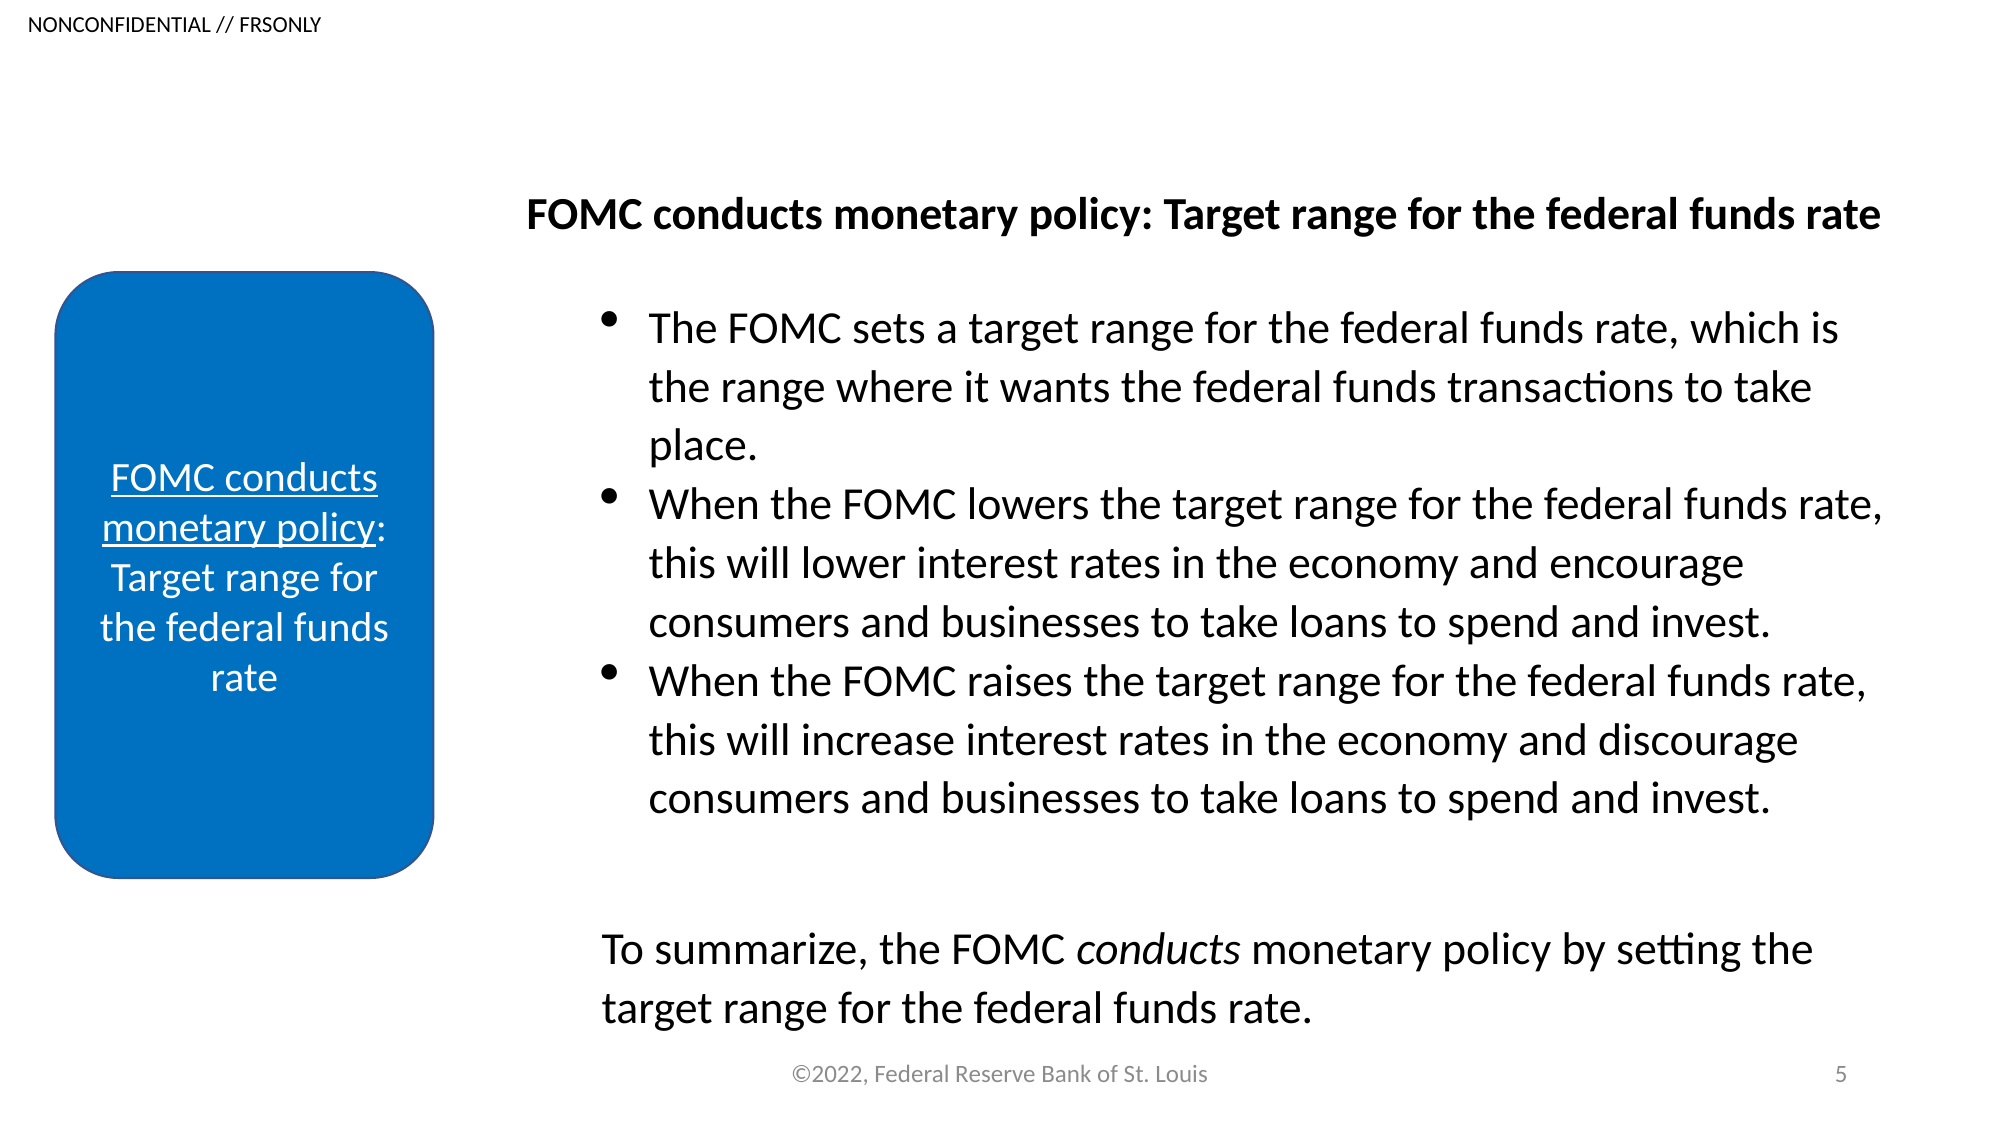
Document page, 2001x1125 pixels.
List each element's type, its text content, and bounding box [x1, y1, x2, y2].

footer ©2022, Federal Reserve Bank of St. Louis [662, 1042, 1338, 1103]
text_box FOMC conducts monetary policy: Target range for the federal funds rate [54, 271, 435, 880]
slide_number 5 [1412, 1042, 1863, 1103]
text_box FOMC conducts monetary policy: Target range for the federal funds rate The FOMC sets a target range for the federal funds rate, which is the range where it wants the federal funds transactions to take place. When the FOMC lowers the target range for the federal funds rate, this will lower interest rates in the economy and encourage consumers and businesses to take loans to spend and invest. When the FOMC raises the target range for the federal funds rate, this will increase interest rates in the economy and discourage consumers and businesses to take loans to spend and invest. To summarize, the FOMC conducts monetary policy by setting the target range for the federal funds rate. [511, 176, 1909, 1125]
